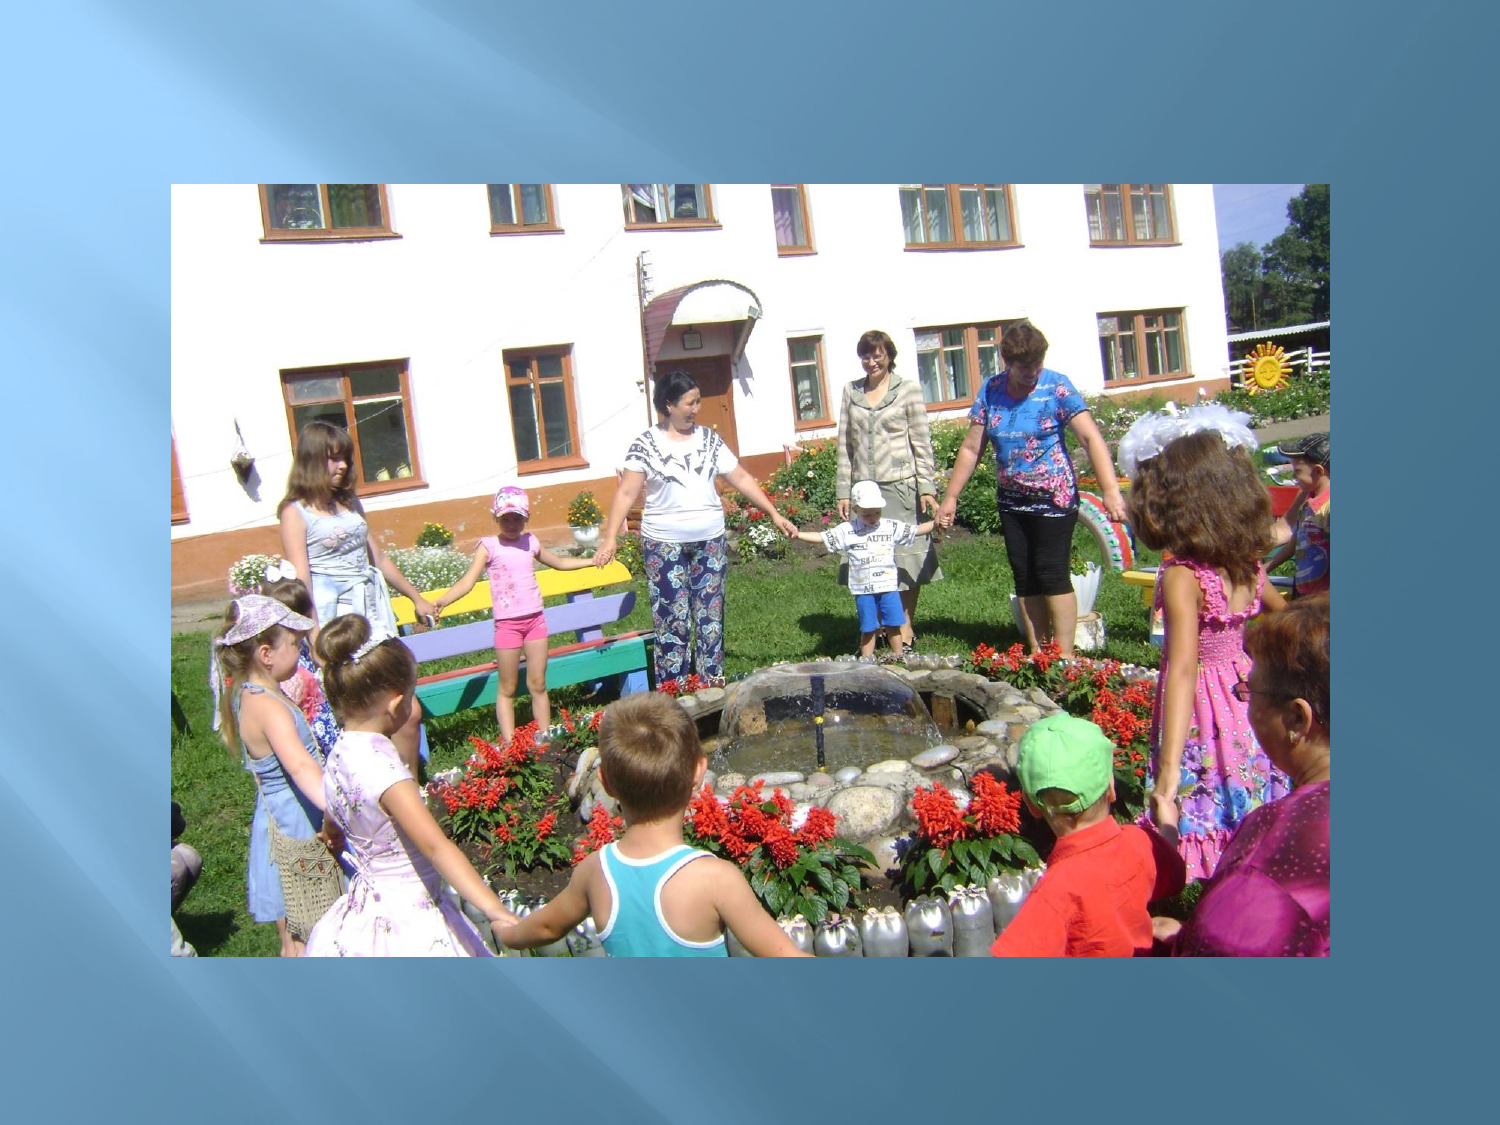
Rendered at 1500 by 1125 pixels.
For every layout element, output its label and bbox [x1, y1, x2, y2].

list [170, 184, 1330, 958]
